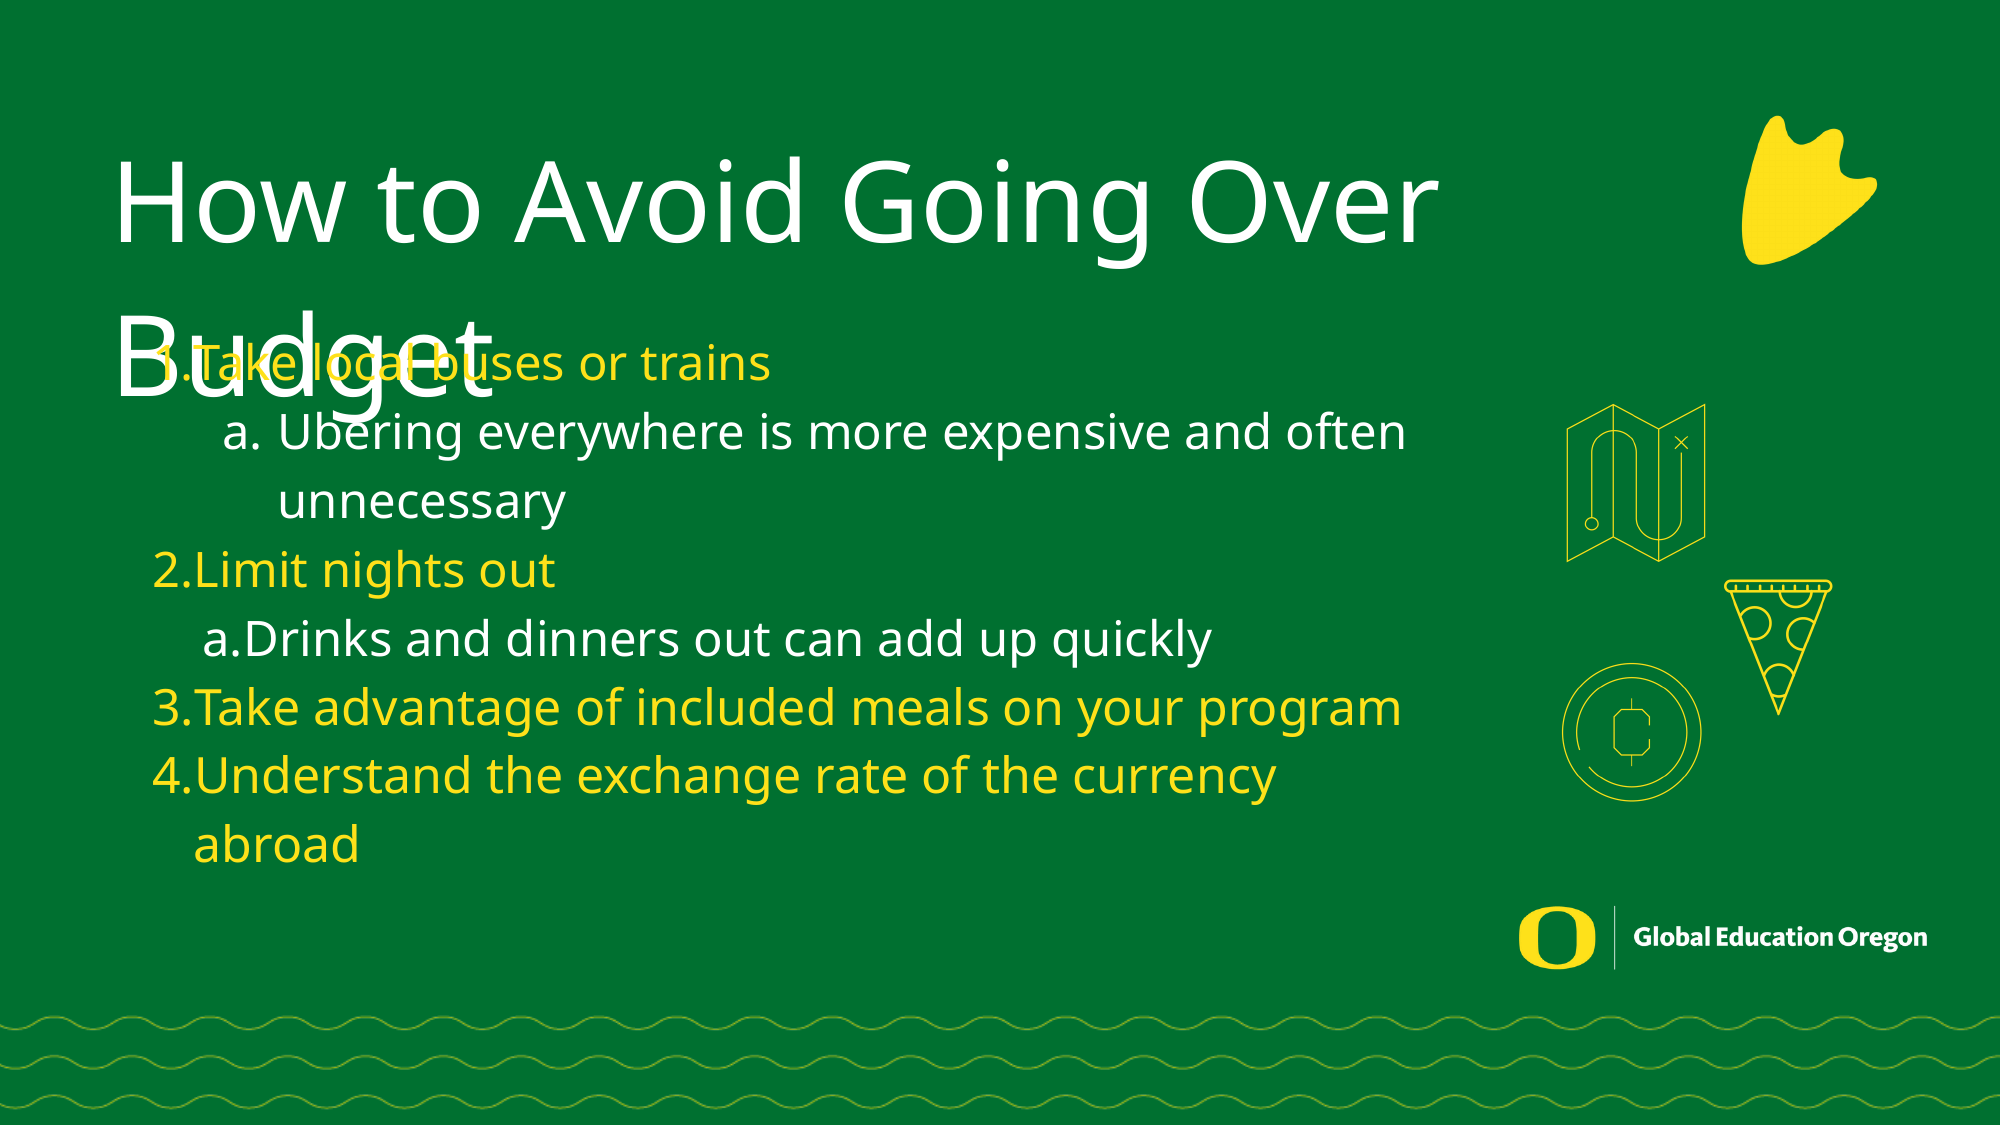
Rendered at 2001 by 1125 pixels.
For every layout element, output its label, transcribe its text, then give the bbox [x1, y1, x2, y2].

text_box [1489, 876, 1956, 999]
text_box [1722, 107, 1888, 273]
text_box How to Avoid Going Over Budget [110, 111, 1725, 419]
text_box [1441, 998, 2000, 1111]
text_box [0, 998, 110, 1111]
text_box Take local buses or trains Ubering everywhere is more expensive and often unnecessary Limit nights out Drinks and dinners out can add up quickly Take advantage of included meals on your program Understand the exchange rate of the currency abroad [110, 321, 1441, 1125]
text_box [1542, 643, 1721, 821]
text_box [1544, 393, 1723, 571]
text_box [1689, 553, 1867, 732]
